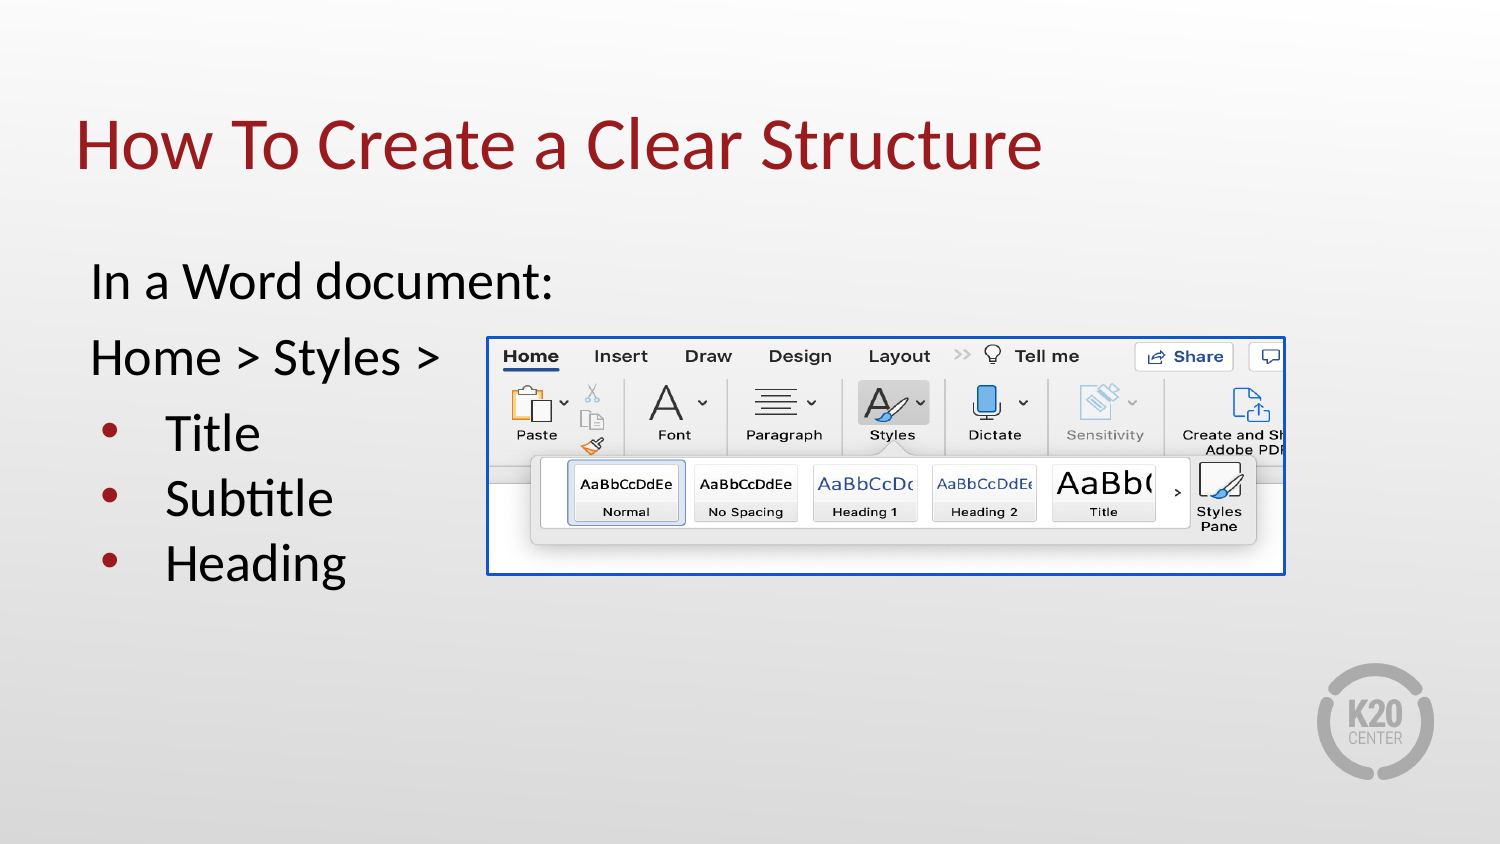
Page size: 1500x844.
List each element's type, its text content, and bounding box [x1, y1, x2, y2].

list In a Word document: Home > Styles > Title Subtitle Heading [75, 238, 1425, 779]
title How To Create a Clear Structure [75, 86, 1425, 228]
picture [489, 339, 1284, 574]
picture [1300, 646, 1451, 797]
